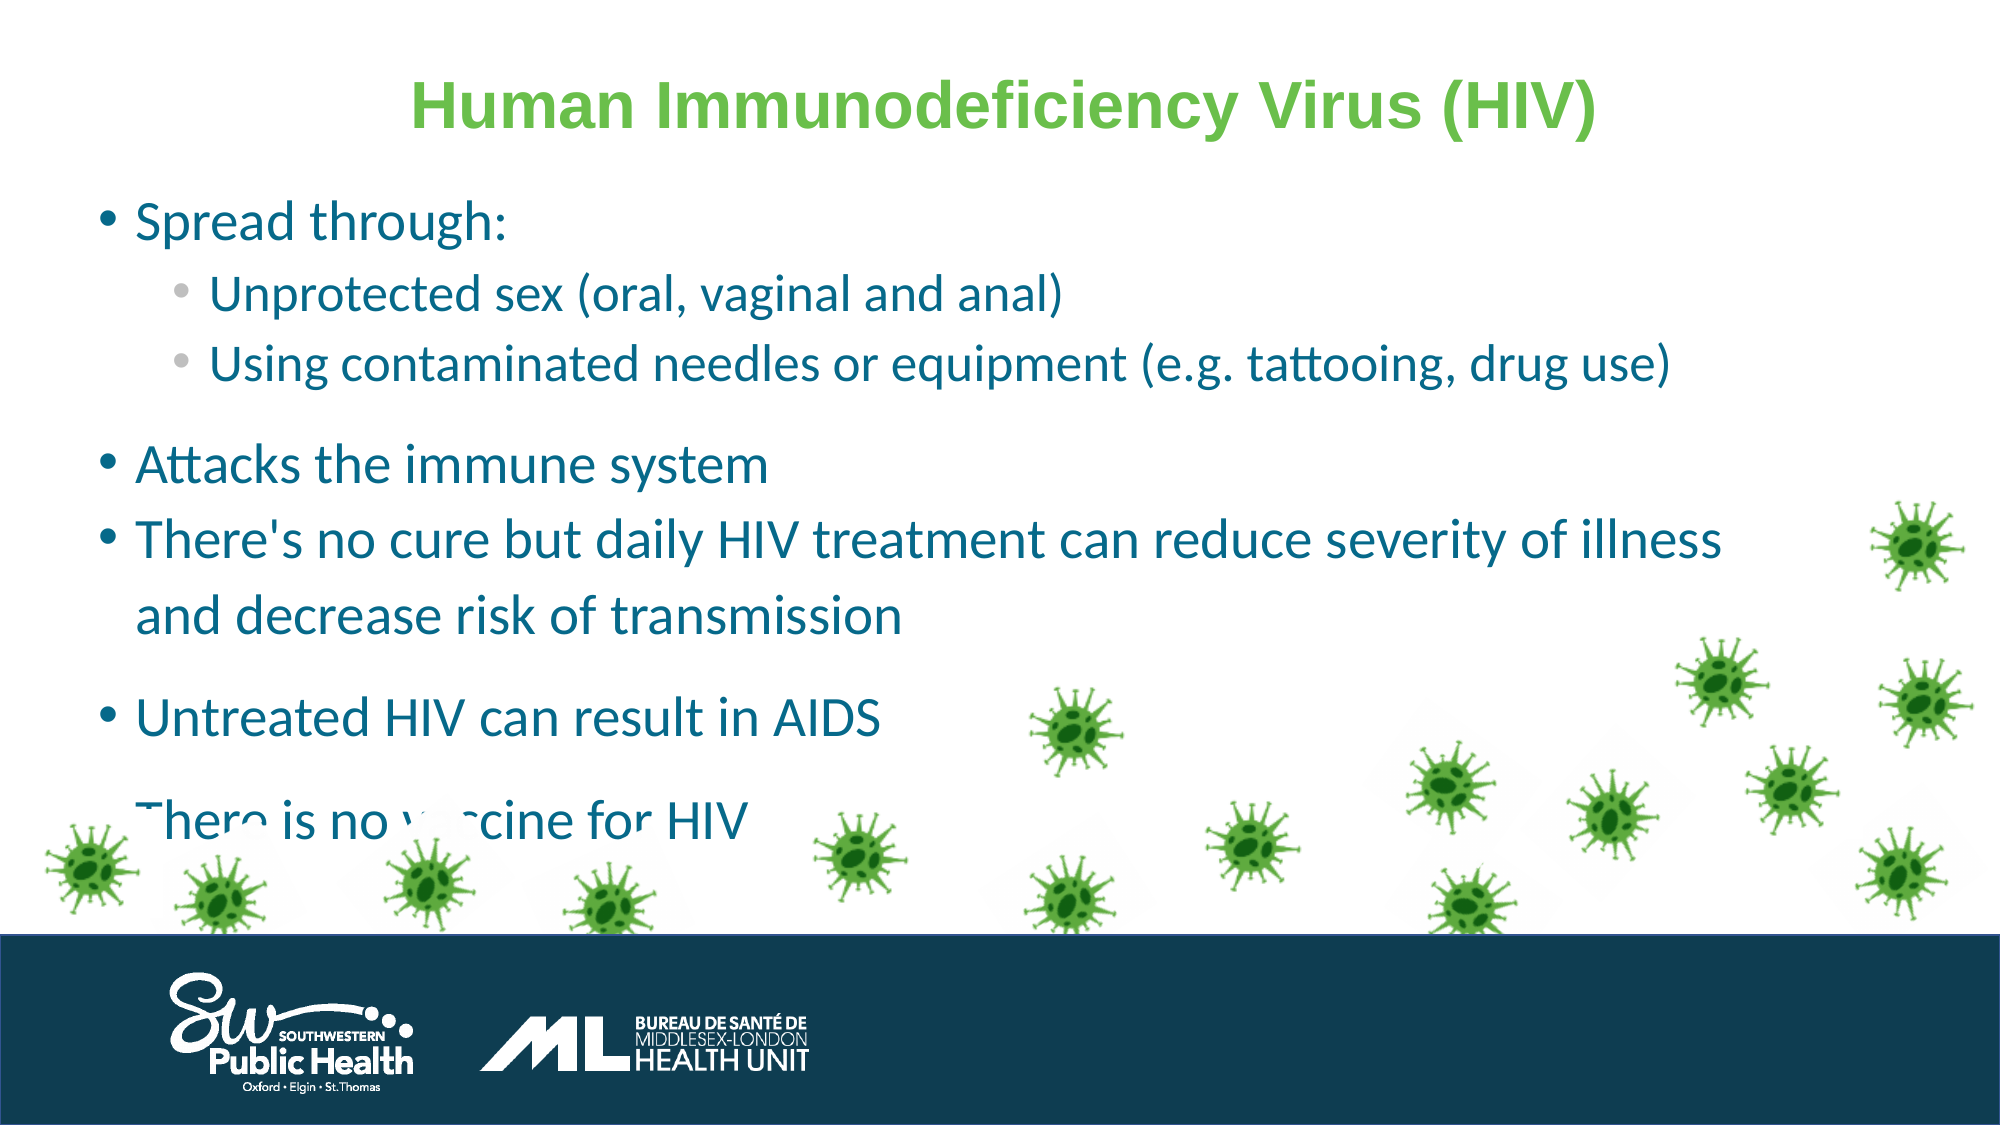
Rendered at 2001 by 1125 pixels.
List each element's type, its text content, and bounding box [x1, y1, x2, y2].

picture [160, 958, 422, 1109]
text_box Human Immunodeficiency Virus (HIV) [359, 54, 1650, 149]
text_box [20, 486, 1996, 958]
text_box [0, 934, 2000, 1125]
list Spread through: Unprotected sex (oral, vaginal and anal) Using contaminated needles or equipment (e.g. tattooing, drug use) Attacks the immune system There's no cure but daily HIV treatment can reduce severity of illness and decrease risk of transmission Untreated HIV can result in AIDS There is no vaccine for HIV [83, 141, 1809, 486]
picture [479, 1013, 809, 1071]
